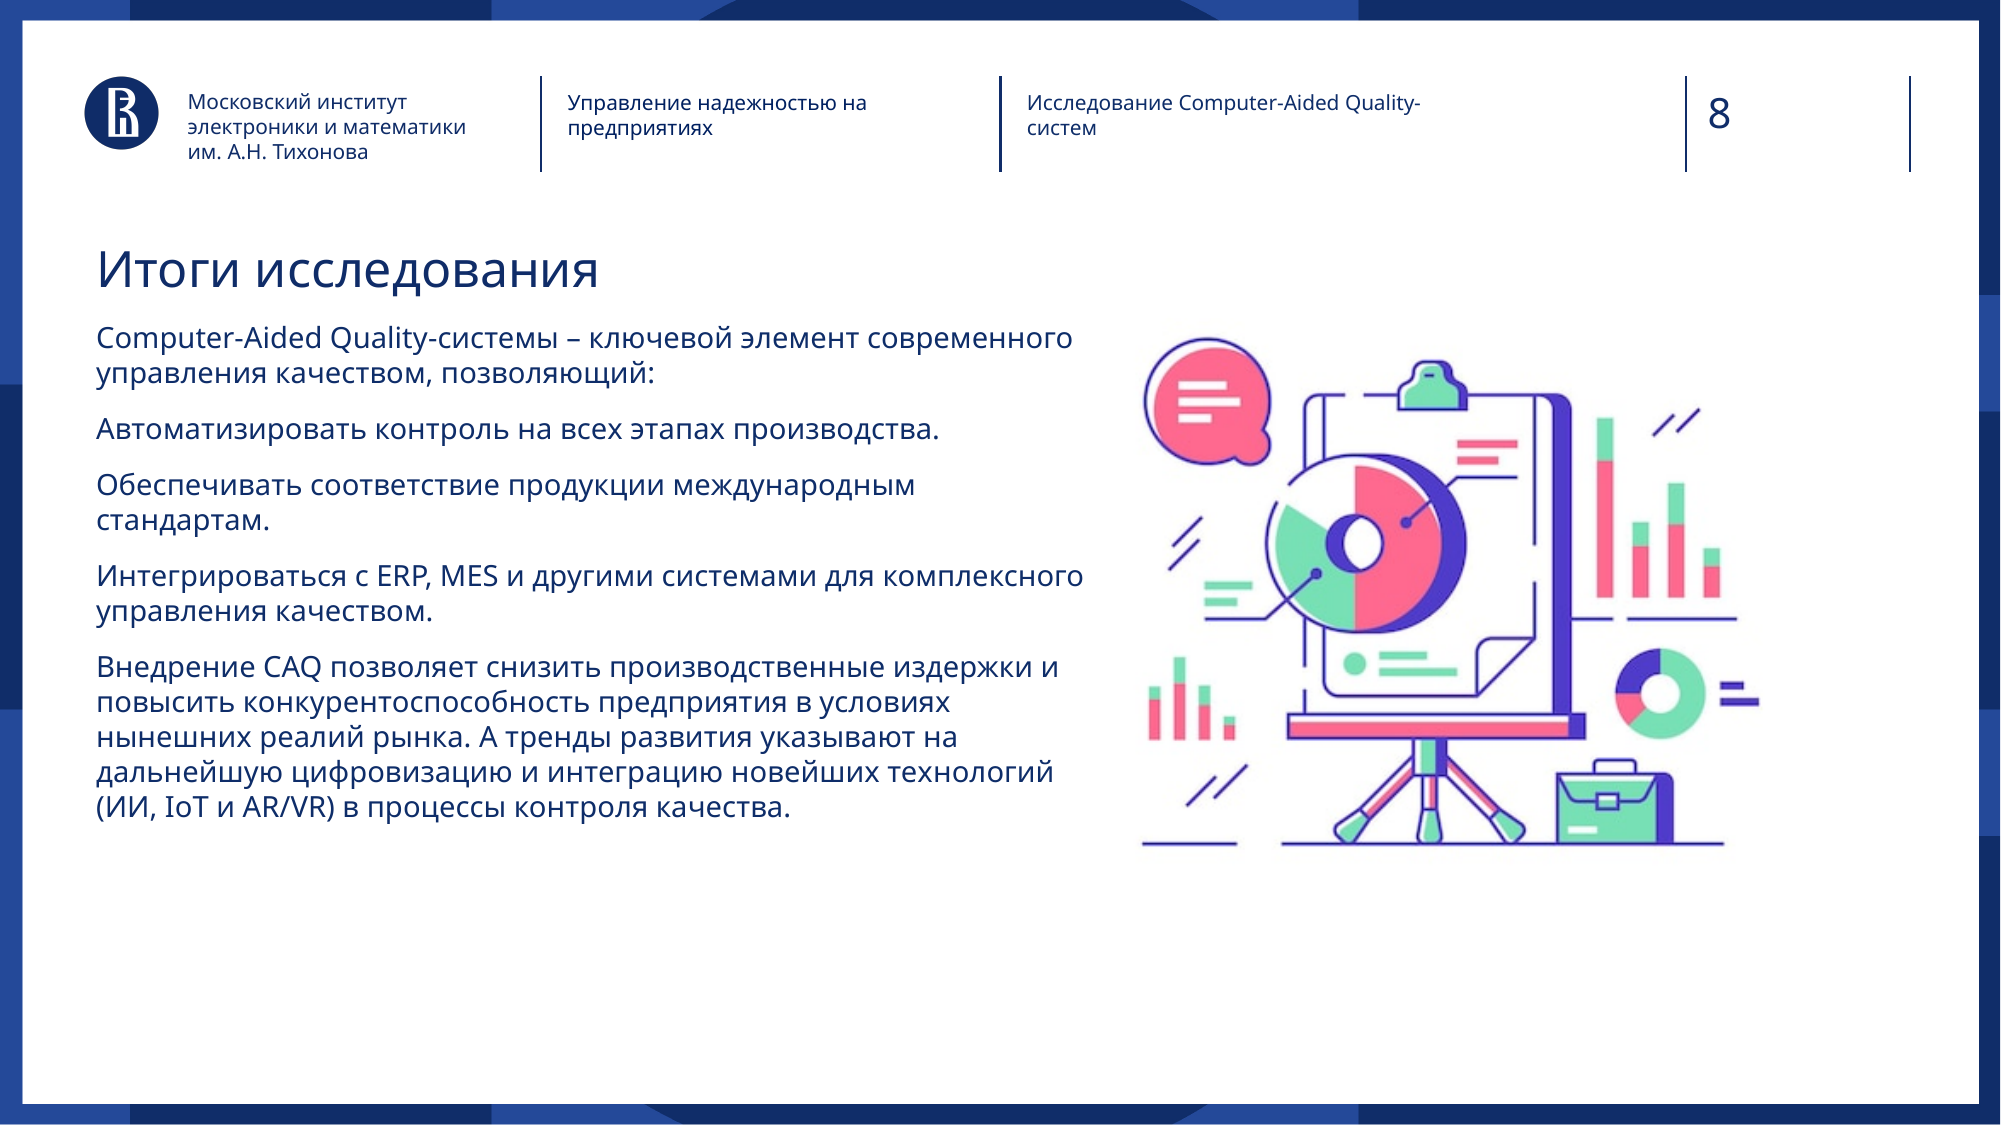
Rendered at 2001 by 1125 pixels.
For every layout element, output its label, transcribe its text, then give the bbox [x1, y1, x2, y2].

list Московский институт электроники и математики им. А.Н. Тихонова [187, 88, 500, 157]
title Итоги исследования [96, 237, 957, 319]
list Computer-Aided Quality-системы – ключевой элемент современного управления качеством, позволяющий: Автоматизировать контроль на всех этапах производства. Обеспечивать соответствие продукции международным стандартам. Интегрироваться с ERP, MES и другими системами для комплексного управления качеством. Внедрение CAQ позволяет снизить производственные издержки и повысить конкурентоспособность предприятия в условиях нынешних реалий рынка. А тренды развития указывают на дальнейшую цифровизацию и интеграцию новейших технологий (ИИ, IoT и AR/VR) в процессы контроля качества. [96, 319, 1097, 1057]
picture [0, 0, 2001, 1125]
list Управление надежностью на предприятиях [567, 90, 974, 157]
list Исследование Computer-Aided Quality-систем [1026, 90, 1459, 157]
